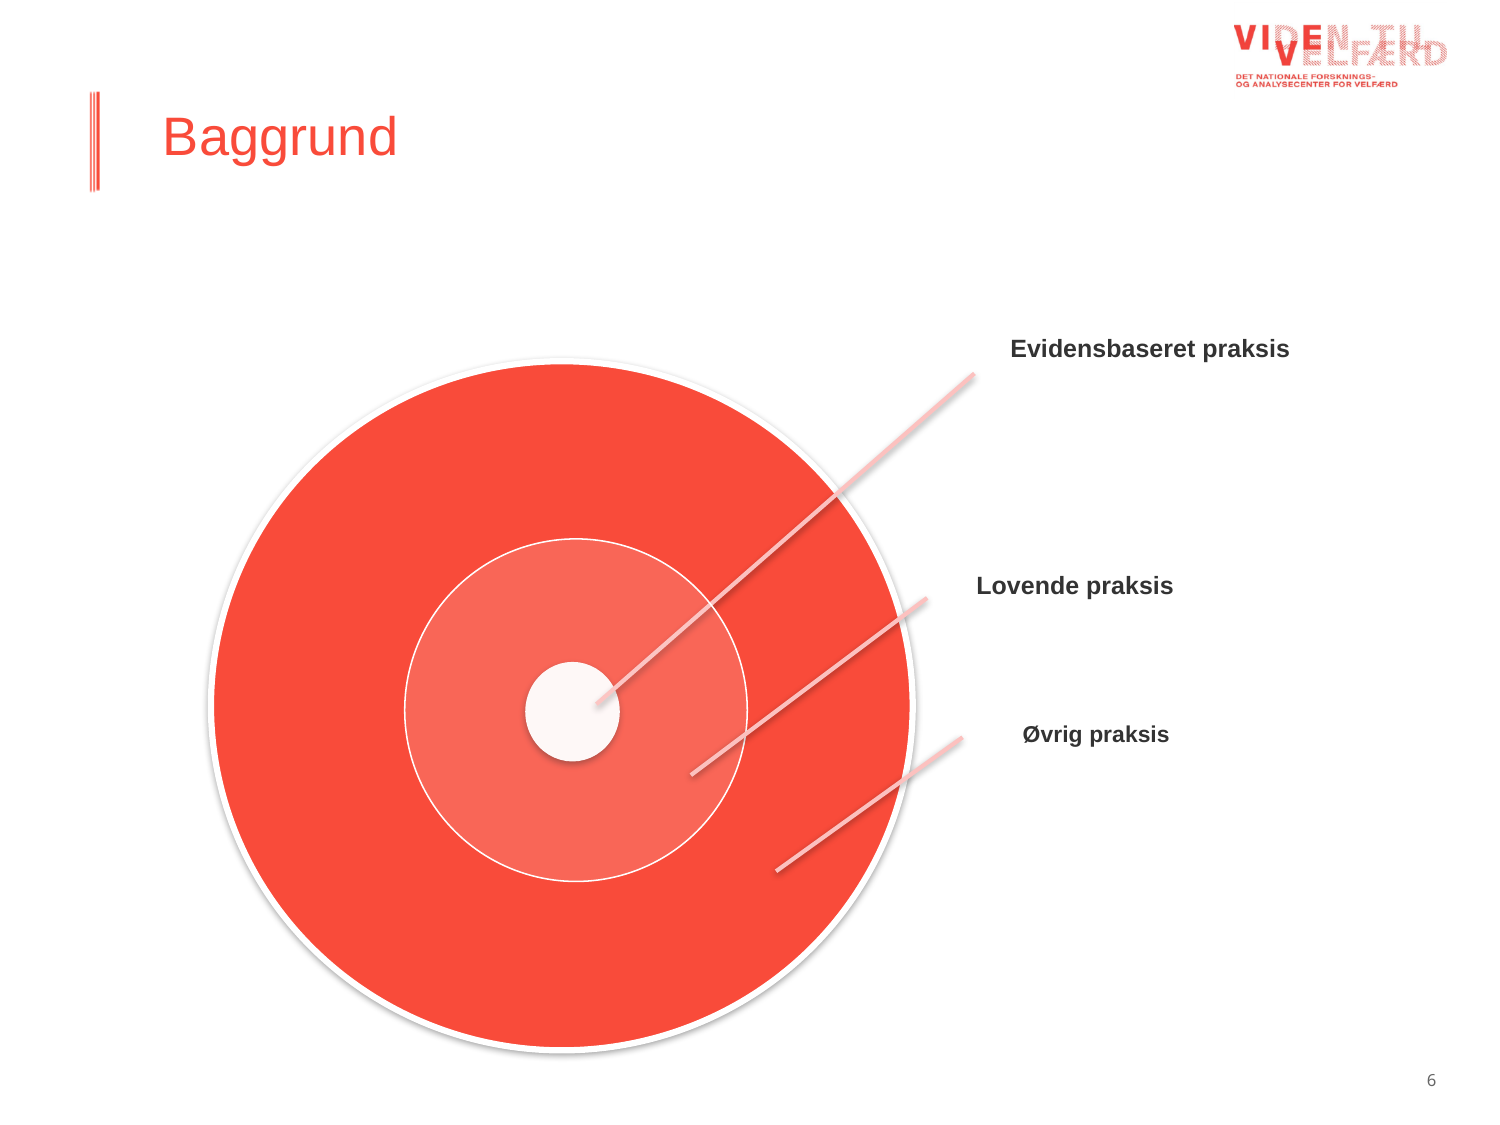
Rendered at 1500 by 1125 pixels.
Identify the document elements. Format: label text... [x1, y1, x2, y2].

text_box Baggrund [109, 101, 452, 244]
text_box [159, 290, 1329, 1059]
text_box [962, 526, 1183, 646]
picture [76, 77, 109, 194]
slide_number 6 [1305, 1062, 1452, 1100]
picture [1234, 2, 1447, 99]
